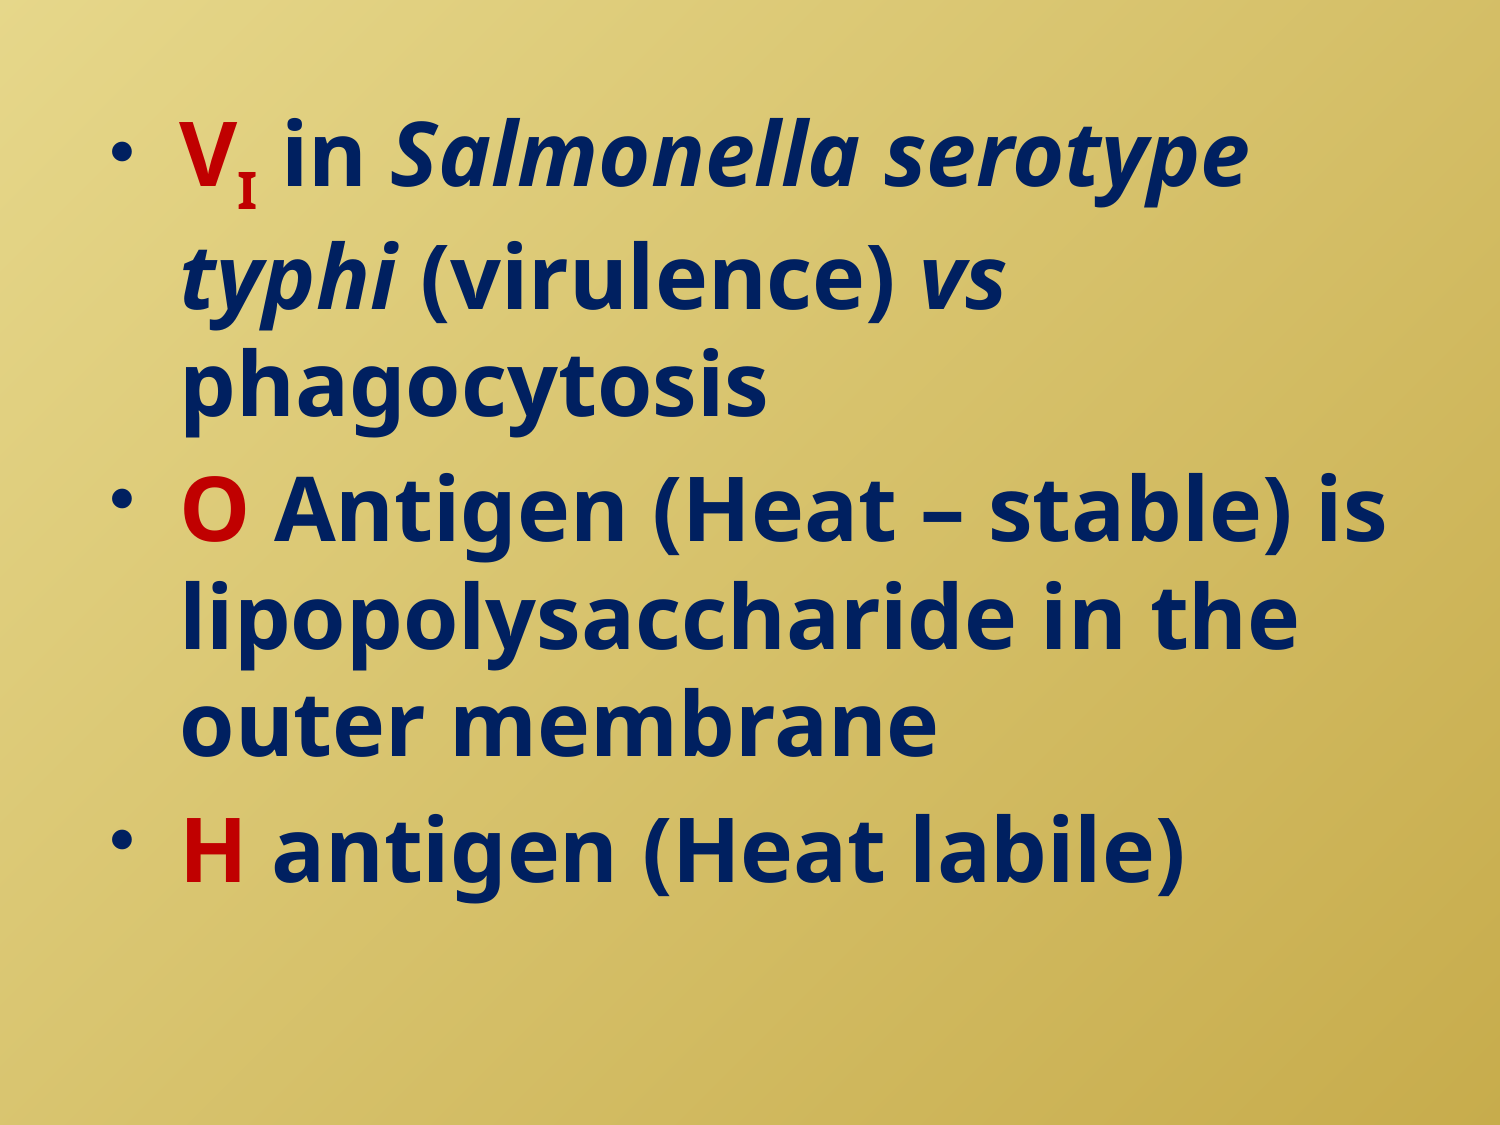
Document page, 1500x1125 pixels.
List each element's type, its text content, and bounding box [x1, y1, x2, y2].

list VI in Salmonella serotype typhi (virulence) vs phagocytosis O Antigen (Heat – stable) is lipopolysaccharide in the outer membrane H antigen (Heat labile) [75, 90, 1425, 1035]
